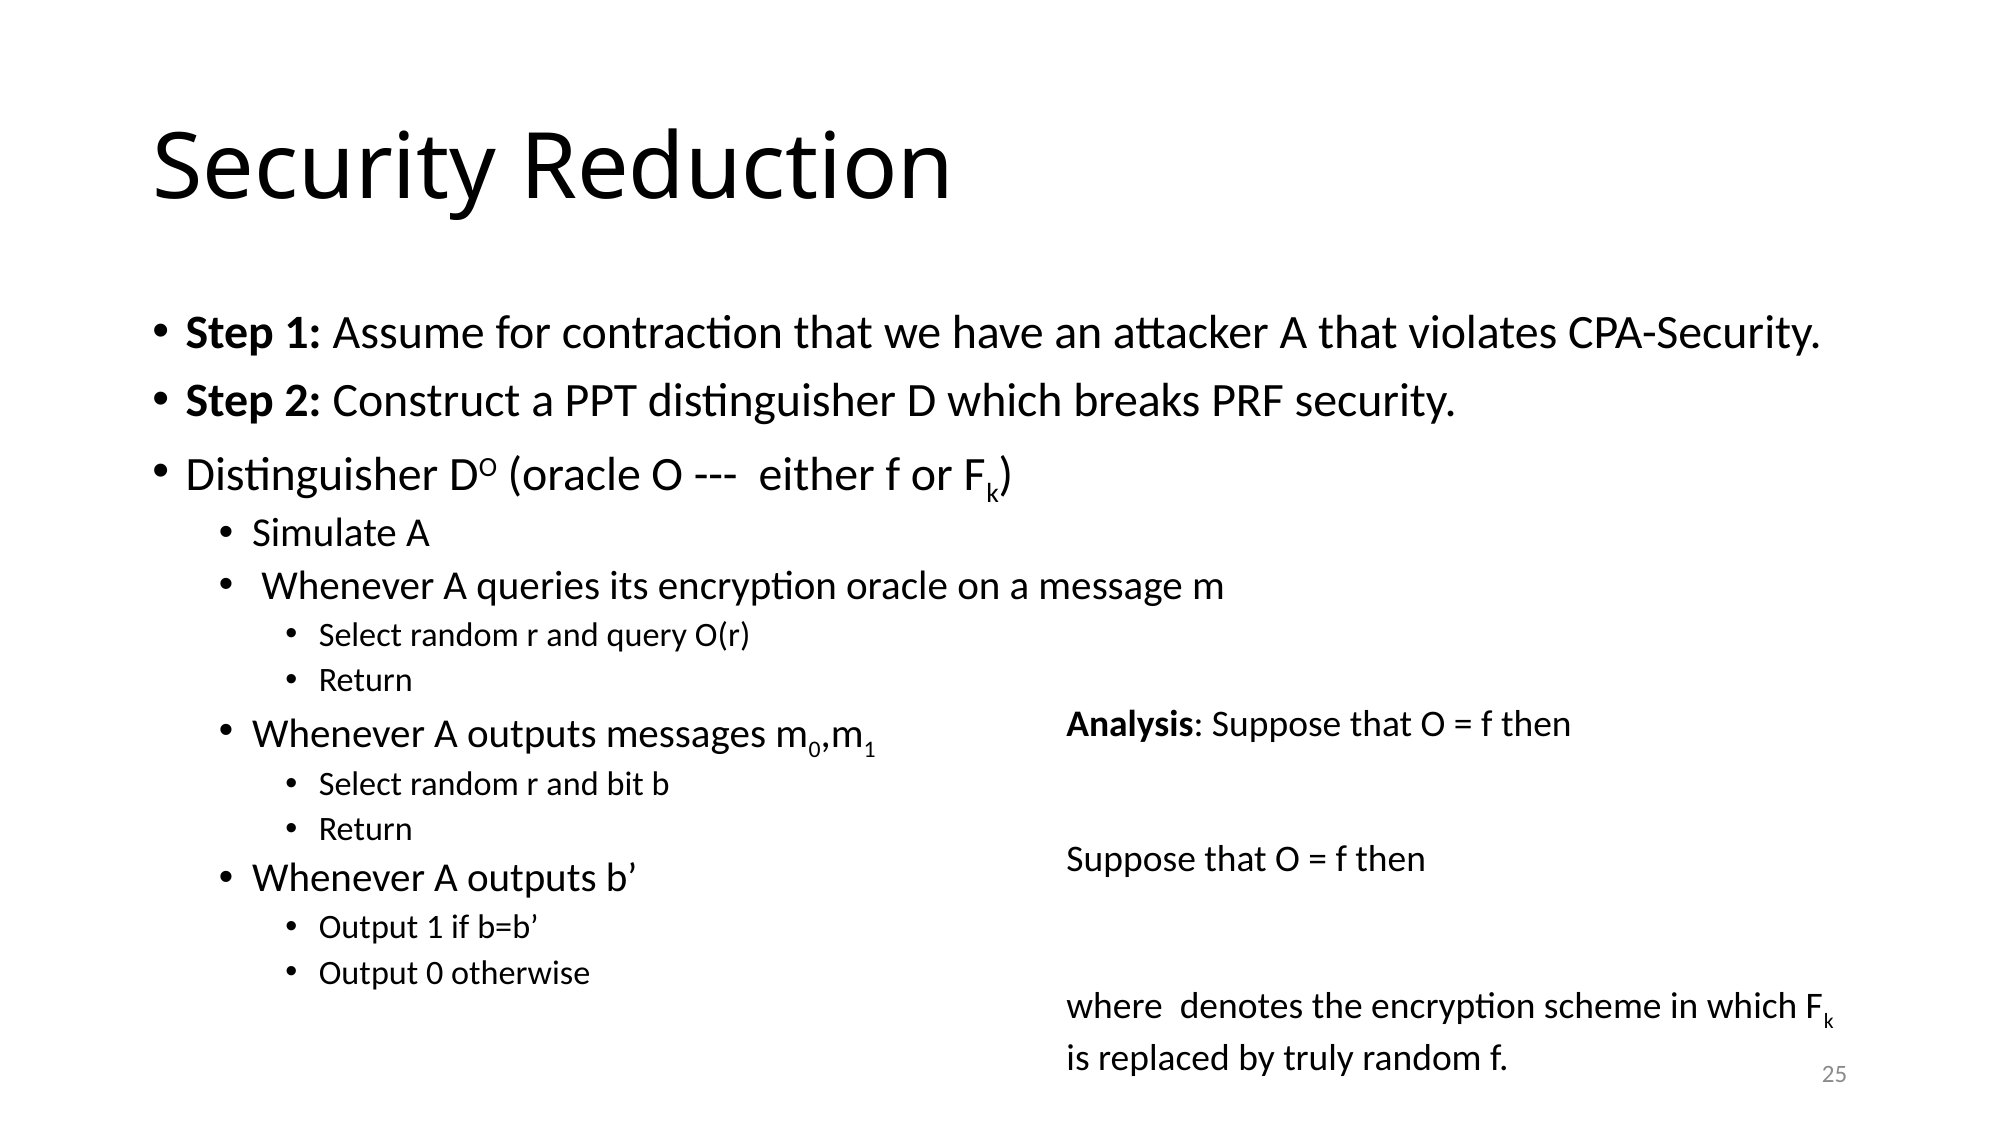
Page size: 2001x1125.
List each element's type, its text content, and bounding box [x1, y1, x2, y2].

title Security Reduction [137, 59, 1863, 278]
slide_number 25 [1412, 1042, 1863, 1103]
